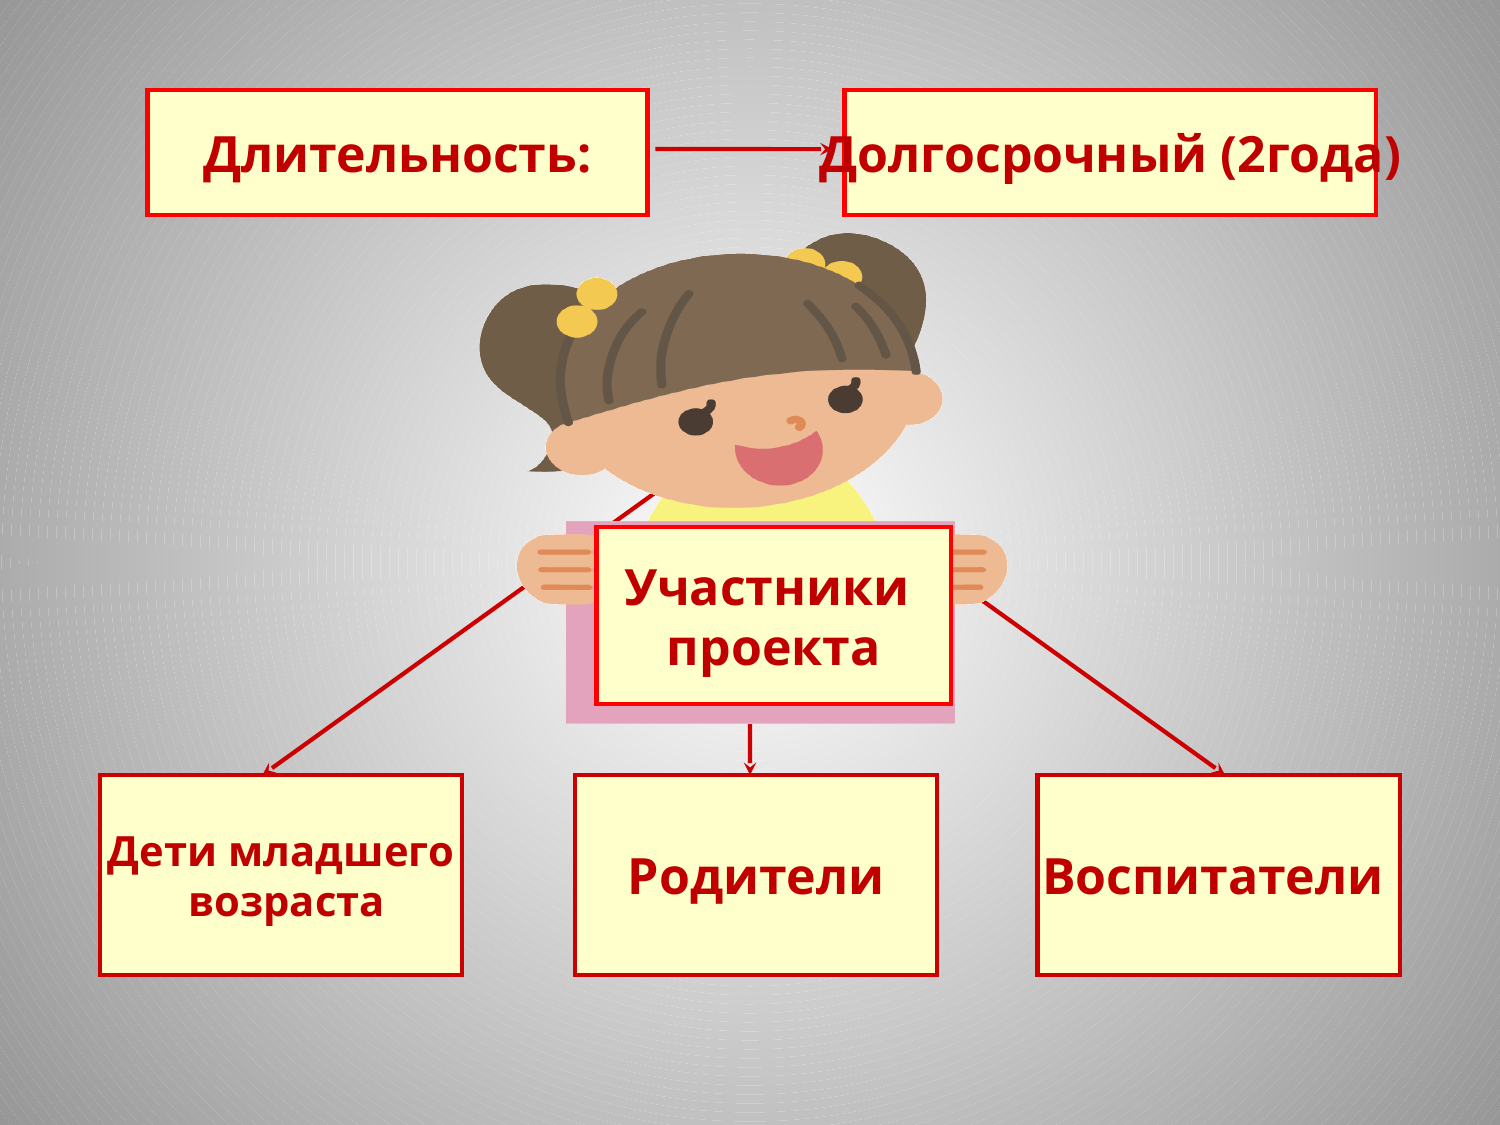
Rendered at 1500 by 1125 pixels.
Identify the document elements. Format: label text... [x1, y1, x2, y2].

text_box [1211, 762, 1225, 774]
text_box Долгосрочный (2года) [844, 90, 1376, 215]
text_box Длительность: [147, 90, 648, 215]
text_box Родители [574, 774, 938, 975]
text_box Дети младшего возраста [99, 774, 463, 975]
text_box [743, 762, 757, 774]
text_box Воспитатели [1037, 774, 1400, 975]
picture [478, 148, 1022, 744]
text_box [263, 762, 277, 774]
text_box [820, 142, 829, 147]
